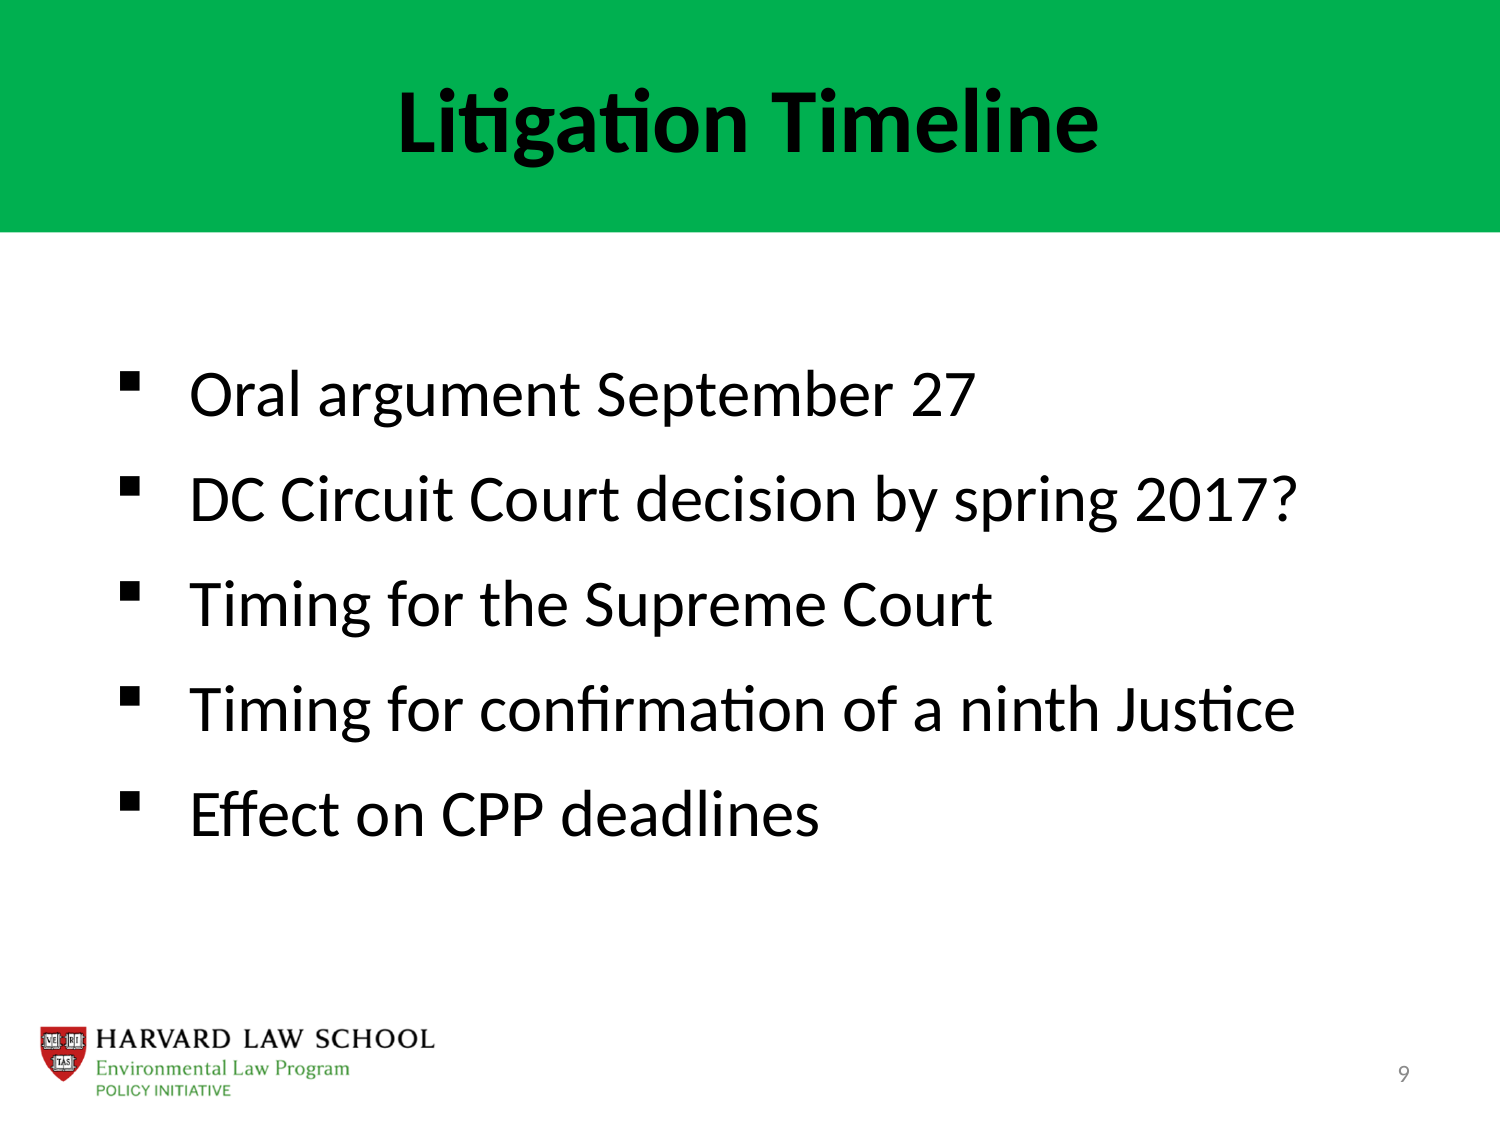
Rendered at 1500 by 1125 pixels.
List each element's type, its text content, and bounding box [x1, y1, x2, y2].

slide_number 9 [1074, 1042, 1425, 1103]
text_box Oral argument September 27 DC Circuit Court decision by spring 2017? Timing for the Supreme Court Timing for confirmation of a ninth Justice Effect on CPP deadlines [99, 287, 1463, 857]
text_box Litigation Timeline [0, 0, 1500, 233]
picture [24, 1014, 438, 1103]
